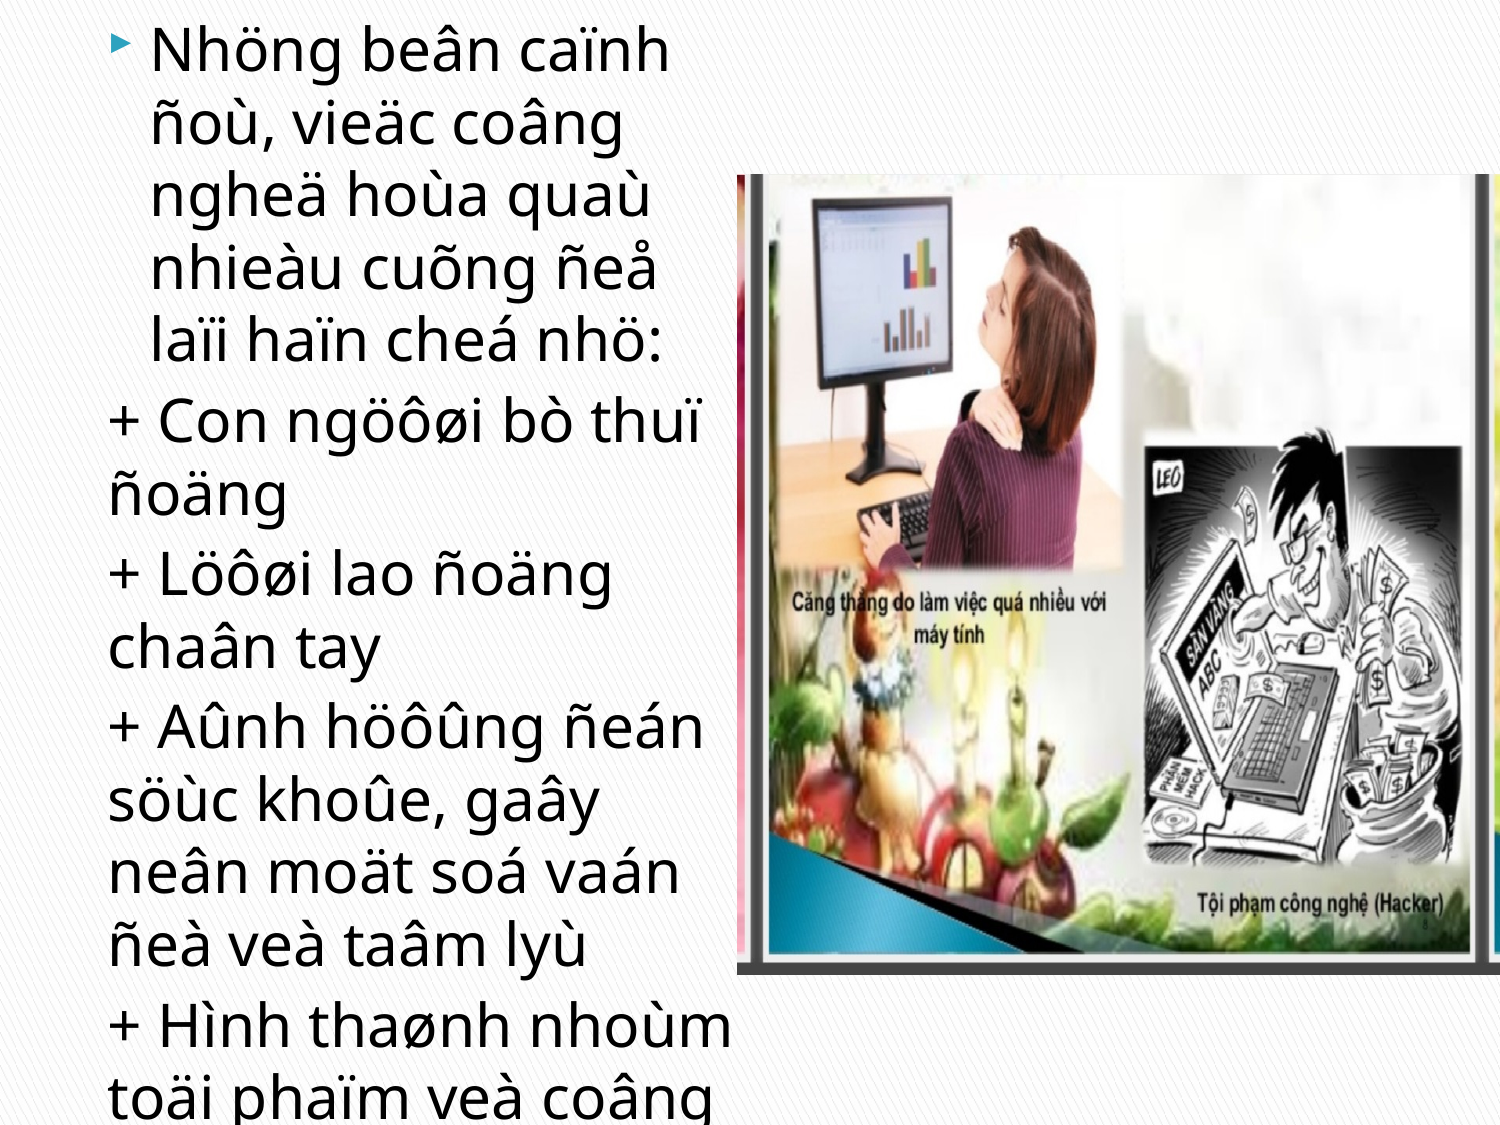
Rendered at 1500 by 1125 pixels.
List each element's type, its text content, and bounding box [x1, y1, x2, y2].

list Nhöng beân caïnh ñoù, vieäc coâng ngheä hoùa quaù nhieàu cuõng ñeå laïi haïn cheá nhö: + Con ngöôøi bò thuï ñoäng + Löôøi lao ñoäng chaân tay + Aûnh höôûng ñeán söùc khoûe, gaây neân moät soá vaán ñeà veà taâm lyù + Hình thaønh nhoùm toäi phaïm veà coâng ngheä [75, 4, 750, 1079]
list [737, 174, 1500, 976]
